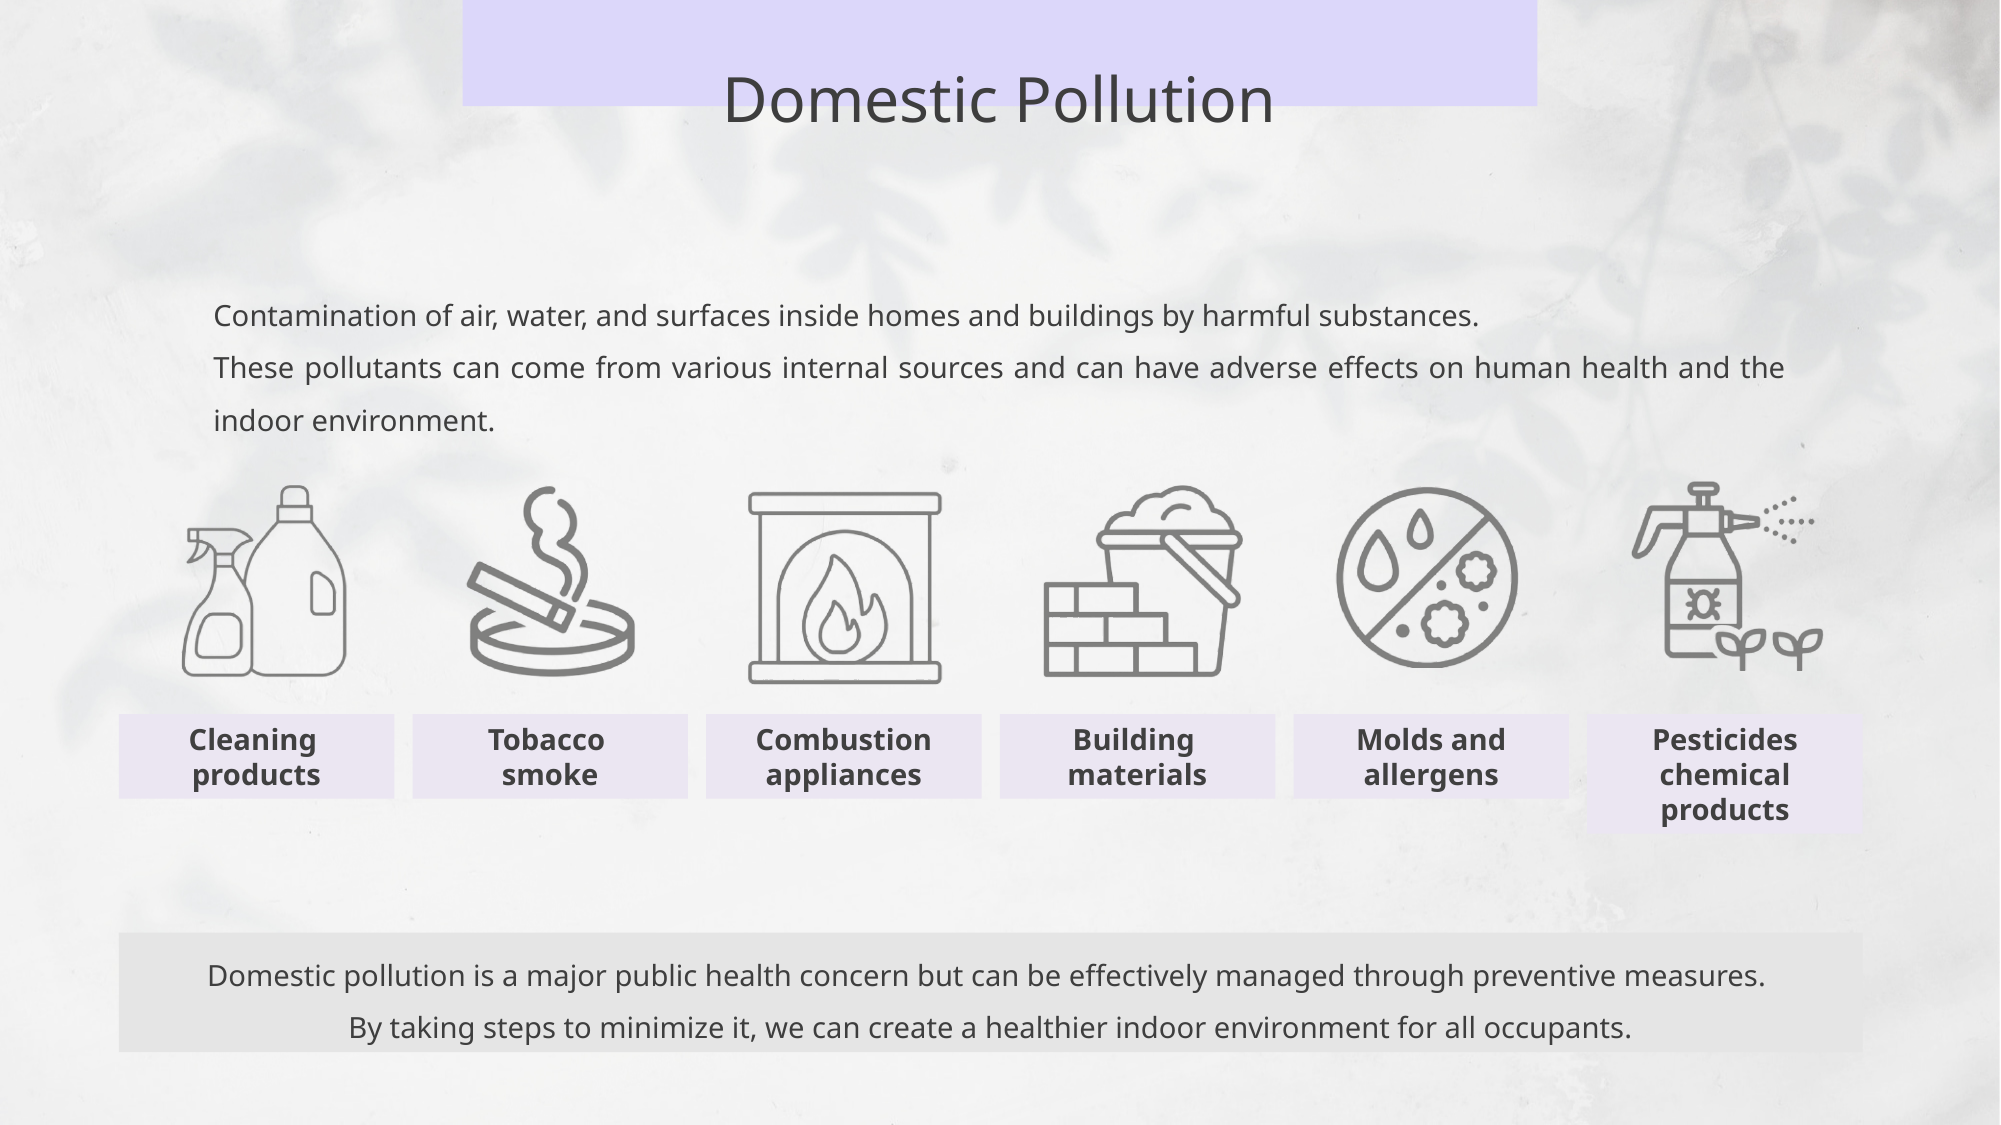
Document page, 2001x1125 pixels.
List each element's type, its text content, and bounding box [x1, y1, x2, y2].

text_box Molds and allergens [1293, 714, 1569, 799]
text_box Tobacco smoke [412, 714, 688, 799]
text_box Pesticides chemical products [1587, 714, 1863, 834]
text_box Building materials [999, 714, 1276, 799]
text_box Domestic pollution is a major public health concern but can be effectively managed through preventive measures. By taking steps to minimize it, we can create a healthier indoor environment for all occupants. [118, 932, 1863, 1053]
text_box Domestic Pollution [364, 53, 1636, 143]
text_box Combustion appliances [706, 714, 982, 799]
text_box Contamination of air, water, and surfaces inside homes and buildings by harmful substances. These pollutants can come from various internal sources and can have adverse effects on human health and the indoor environment. [198, 237, 1802, 445]
text_box Cleaning products [118, 714, 395, 799]
picture [0, 0, 2000, 1125]
